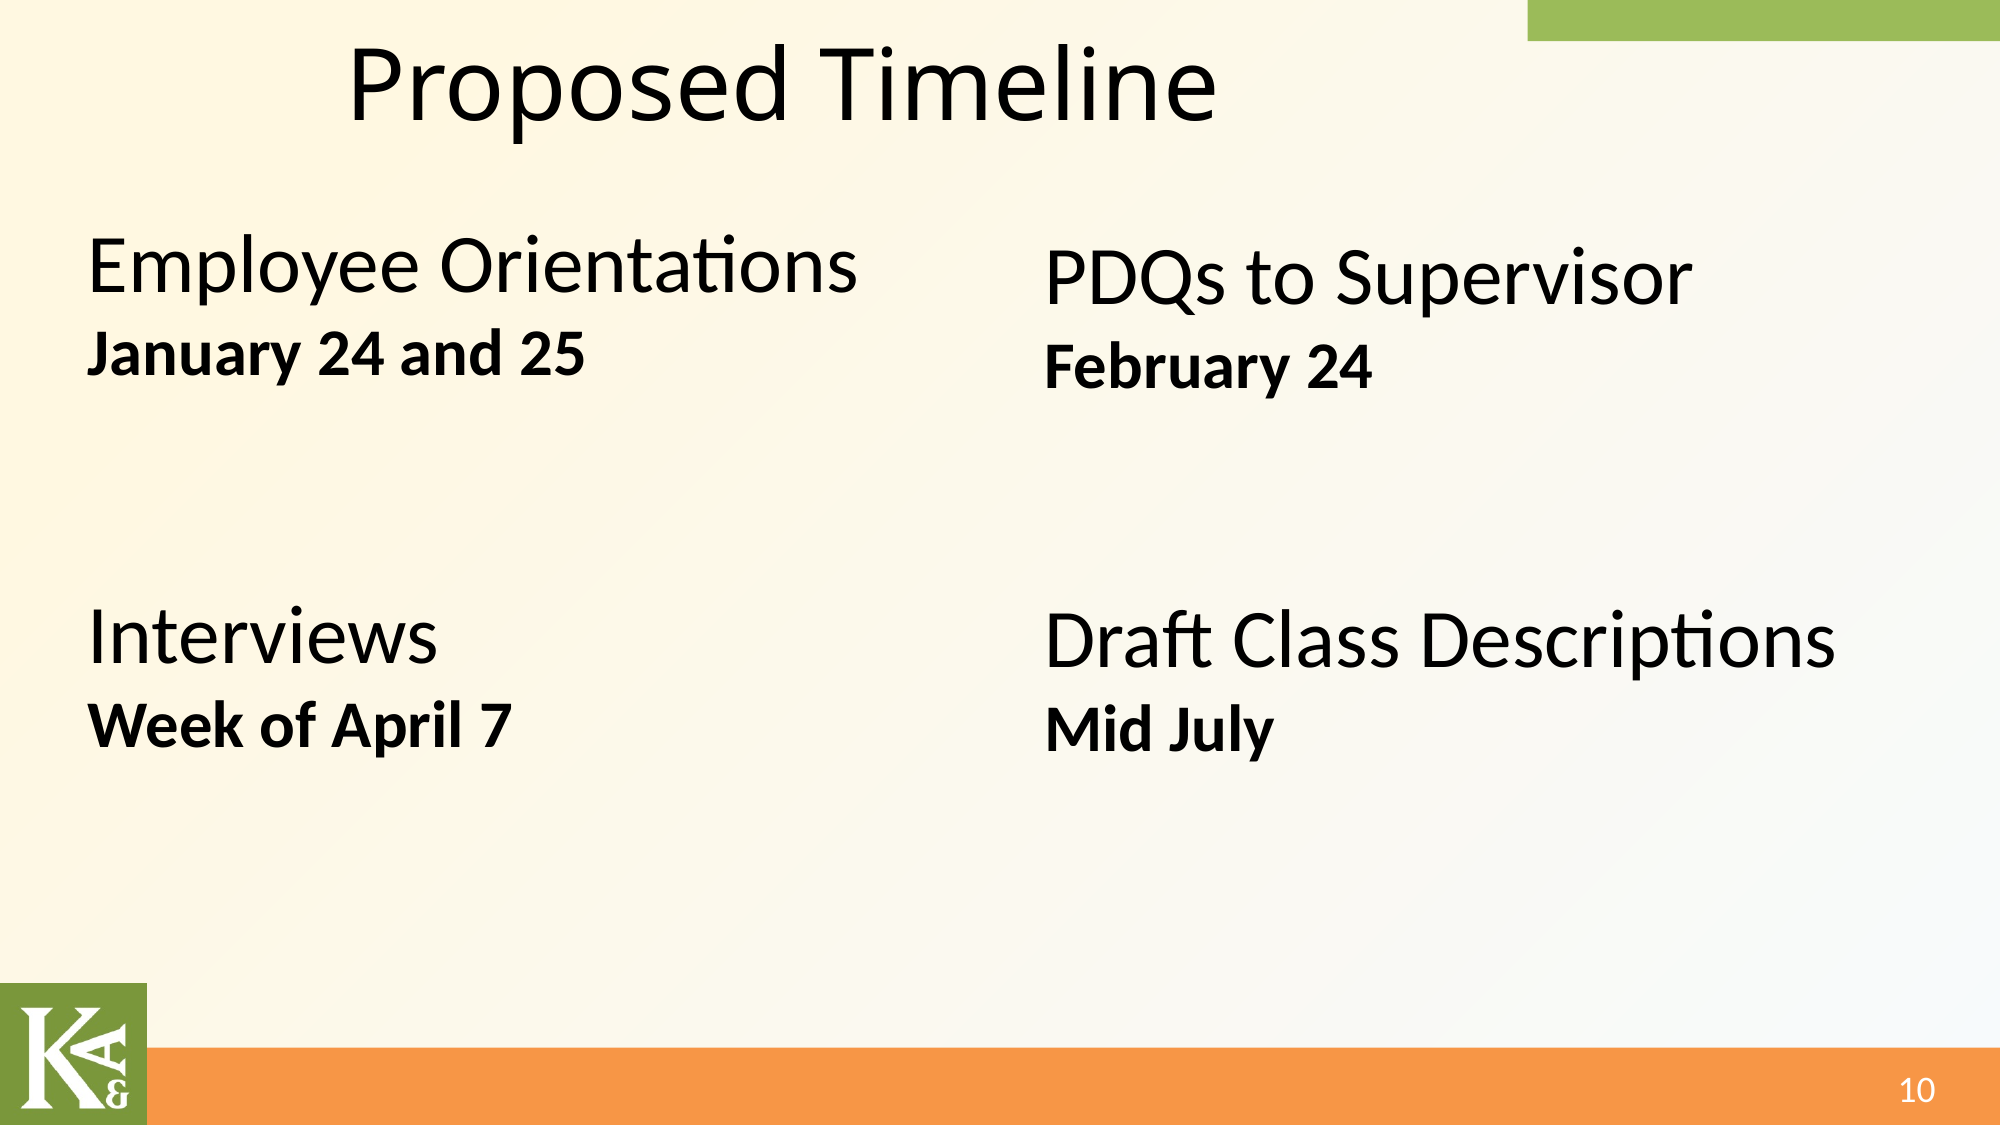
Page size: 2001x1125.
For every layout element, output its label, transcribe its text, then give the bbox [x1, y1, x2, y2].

text_box Interviews Week of April 7 [72, 573, 987, 813]
text_box Proposed Timeline [33, 13, 1533, 148]
text_box [147, 1047, 2000, 1125]
text_box Draft Class Descriptions Mid July [1029, 576, 1900, 817]
text_box [1527, 0, 2000, 42]
text_box Employee Orientations January 24 and 25 [72, 201, 887, 442]
slide_number 10 [1500, 1057, 1951, 1118]
picture [0, 983, 147, 1125]
text_box PDQs to Supervisor February 24 [1029, 214, 1843, 454]
